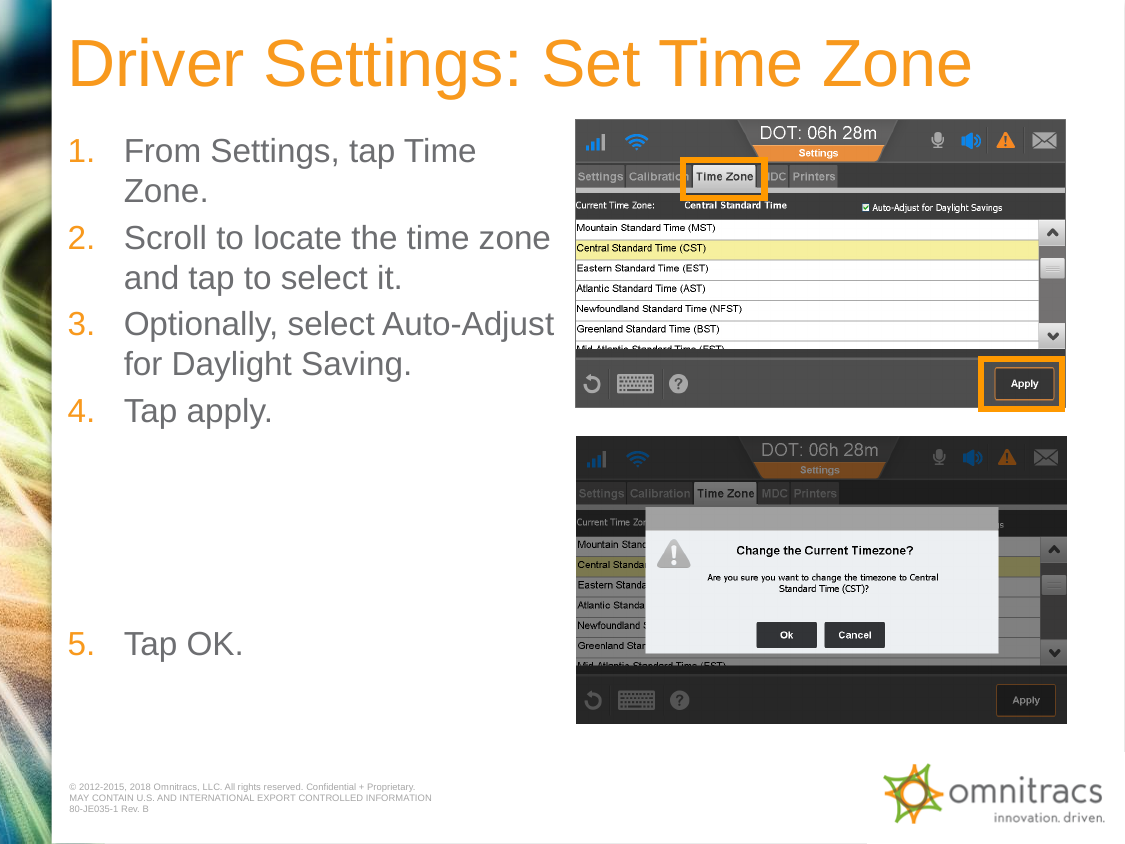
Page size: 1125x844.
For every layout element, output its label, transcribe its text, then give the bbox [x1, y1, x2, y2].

picture [0, 0, 51, 844]
title Driver Settings: Set Time Zone [52, 0, 1125, 120]
picture [576, 436, 1067, 725]
picture [574, 119, 1065, 407]
list From Settings, tap Time Zone. Scroll to locate the time zone and tap to select it. Optionally, select Auto-Adjust for Daylight Saving. Tap apply. Tap OK. [52, 121, 575, 752]
picture [867, 752, 1125, 844]
